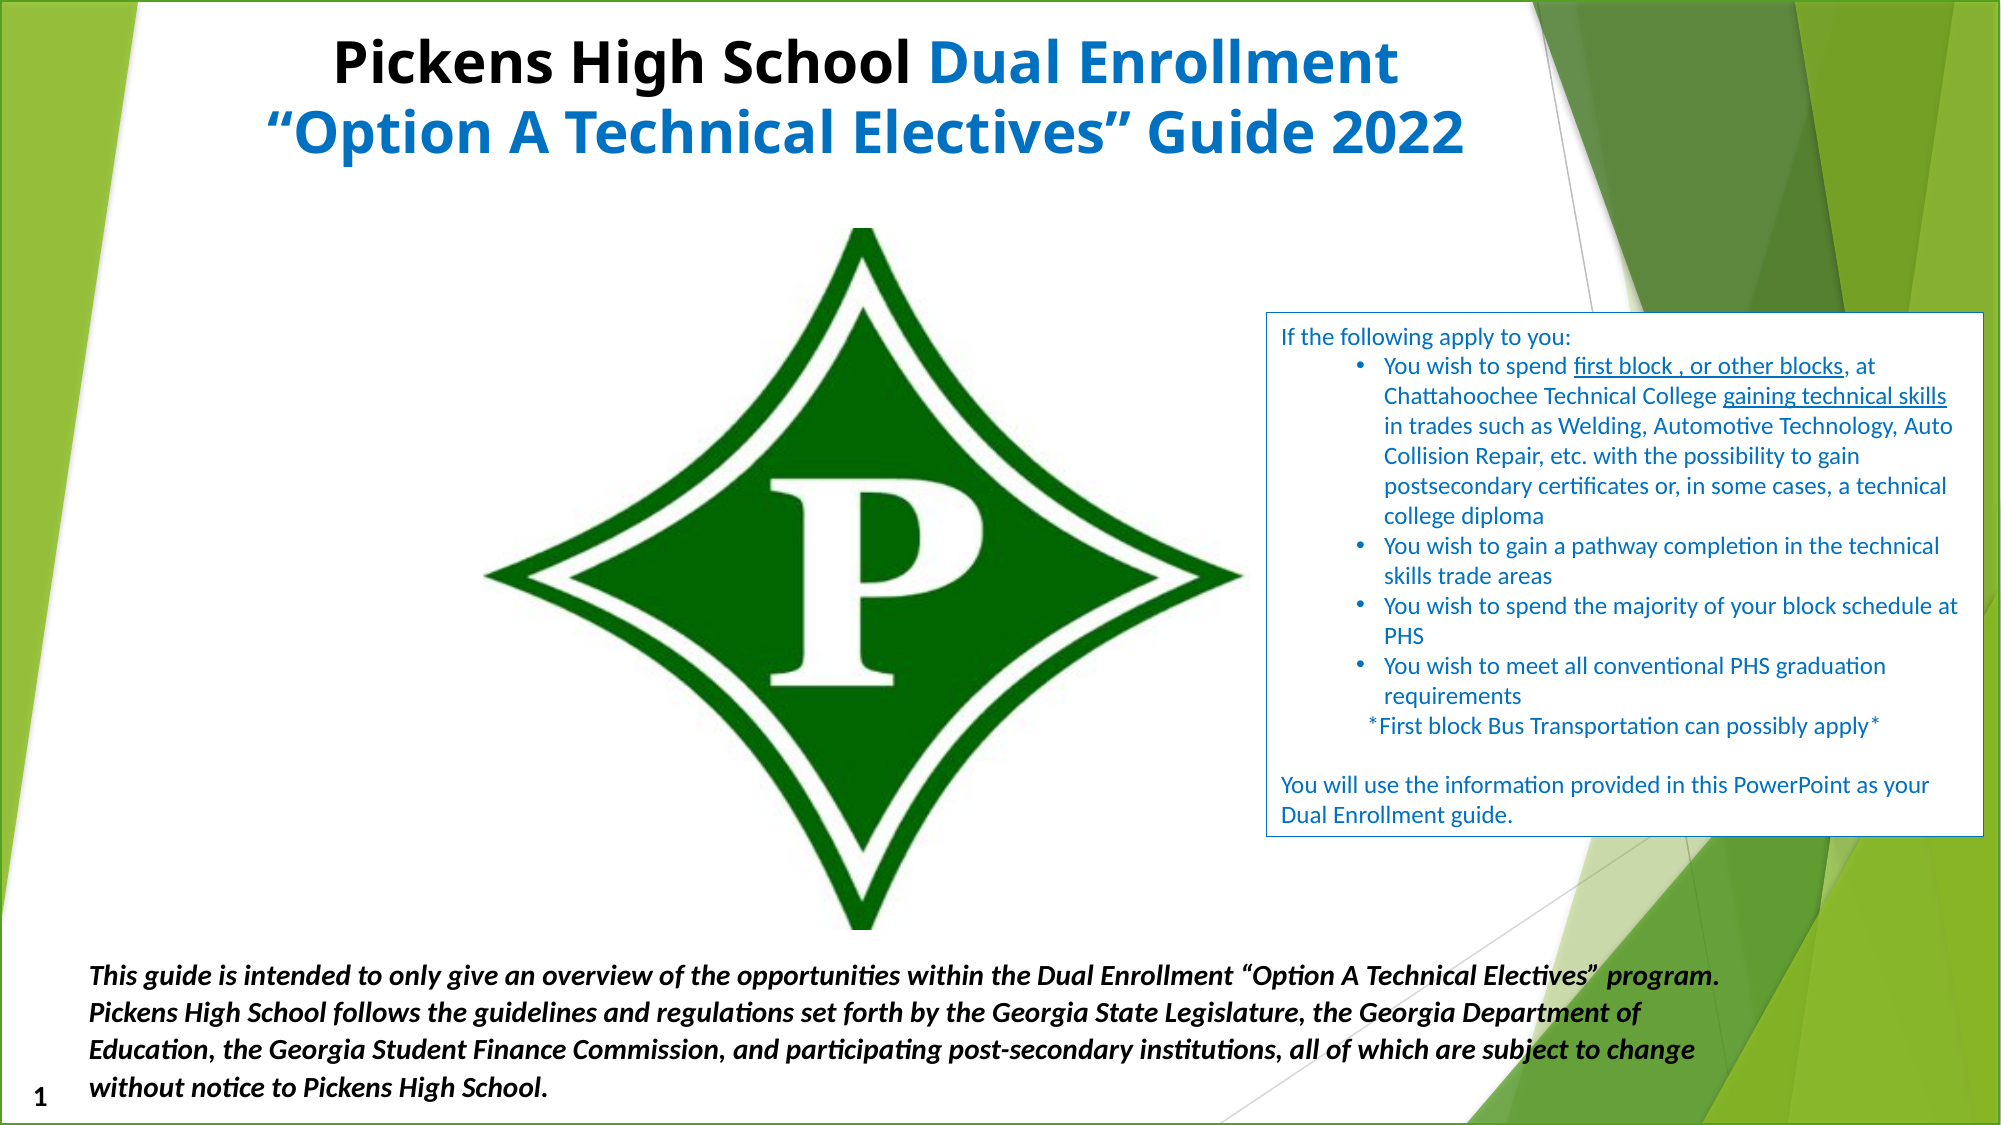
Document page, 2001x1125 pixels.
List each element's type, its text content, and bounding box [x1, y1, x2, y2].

text_box This guide is intended to only give an overview of the opportunities within the Dual Enrollment “Option A Technical Electives” program. Pickens High School follows the guidelines and regulations set forth by the Georgia State Legislature, the Georgia Department of Education, the Georgia Student Finance Commission, and participating post-secondary institutions, all of which are subject to change without notice to Pickens High School. [73, 946, 1759, 1111]
picture [482, 228, 1250, 931]
slide_number 1 [17, 1065, 130, 1125]
text_box If the following apply to you: You wish to spend first block , or other blocks, at Chattahoochee Technical College gaining technical skills in trades such as Welding, Automotive Technology, Auto Collision Repair, etc. with the possibility to gain postsecondary certificates or, in some cases, a technical college diploma You wish to gain a pathway completion in the technical skills trade areas You wish to spend the majority of your block schedule at PHS You wish to meet all conventional PHS graduation requirements *First block Bus Transportation can possibly apply* You will use the information provided in this PowerPoint as your Dual Enrollment guide. [1266, 312, 1984, 837]
text_box [0, 0, 2000, 1125]
text_box Pickens High School Dual Enrollment “Option A Technical Electives” Guide 2022 [206, 17, 1527, 173]
